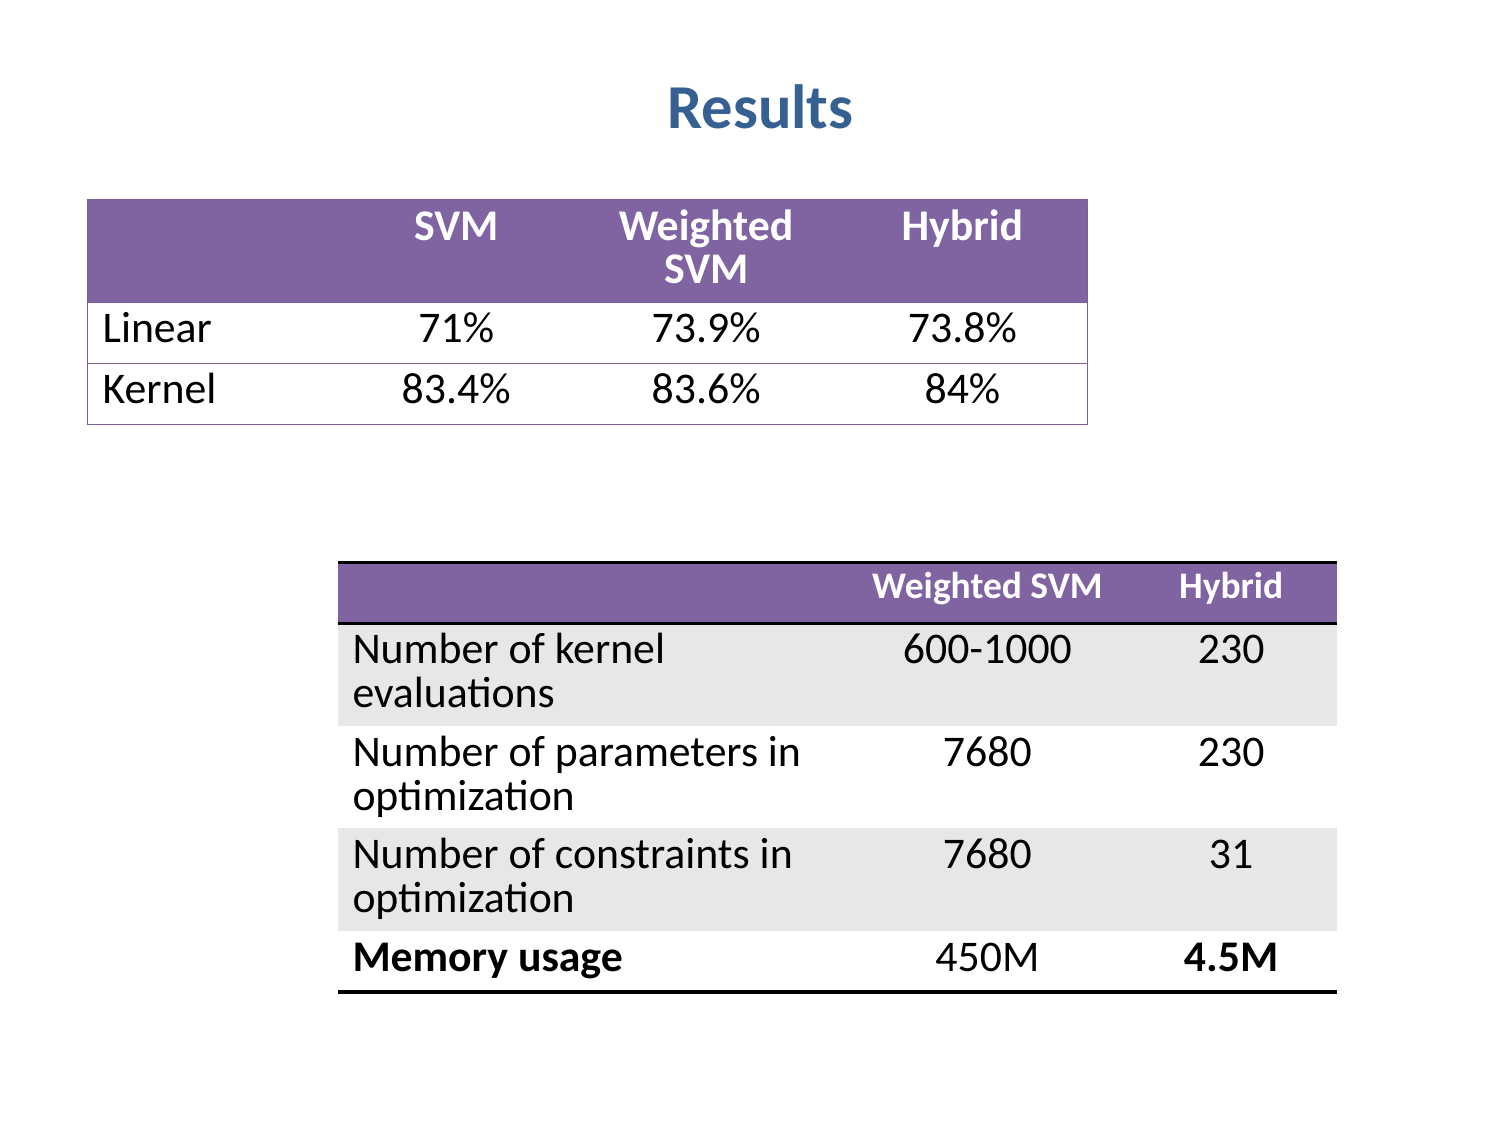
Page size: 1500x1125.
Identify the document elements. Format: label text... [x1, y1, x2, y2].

table_header SVM [338, 201, 575, 302]
table_header [88, 201, 338, 302]
table_cell 600-1000 [850, 625, 1125, 726]
table_cell Kernel [88, 364, 338, 424]
table_cell 7680 [850, 726, 1125, 828]
table_cell 450M [850, 931, 1125, 990]
table_cell 83.4% [338, 364, 575, 424]
table_cell 230 [1125, 726, 1337, 828]
table_cell Number of constraints in optimization [338, 828, 850, 931]
table_cell 4.5M [1125, 931, 1337, 990]
table_cell 73.9% [575, 303, 837, 363]
table_header Weighted SVM [850, 564, 1125, 622]
table_cell Linear [88, 303, 338, 363]
table_cell 84% [837, 364, 1087, 424]
table_cell Number of parameters in optimization [338, 726, 850, 828]
table_cell Number of kernel evaluations [338, 625, 850, 726]
title Results [324, 37, 1197, 171]
table_cell 230 [1125, 625, 1337, 726]
table_header Hybrid [1125, 564, 1337, 622]
table_cell 83.6% [575, 364, 837, 424]
table_header Weighted SVM [575, 201, 837, 302]
table_header [338, 564, 850, 622]
table_cell Memory usage [338, 931, 850, 990]
table_cell 7680 [850, 828, 1125, 931]
table_header Hybrid [837, 201, 1087, 302]
table_cell 73.8% [837, 303, 1087, 363]
table_cell 71% [338, 303, 575, 363]
table_cell 31 [1125, 828, 1337, 931]
